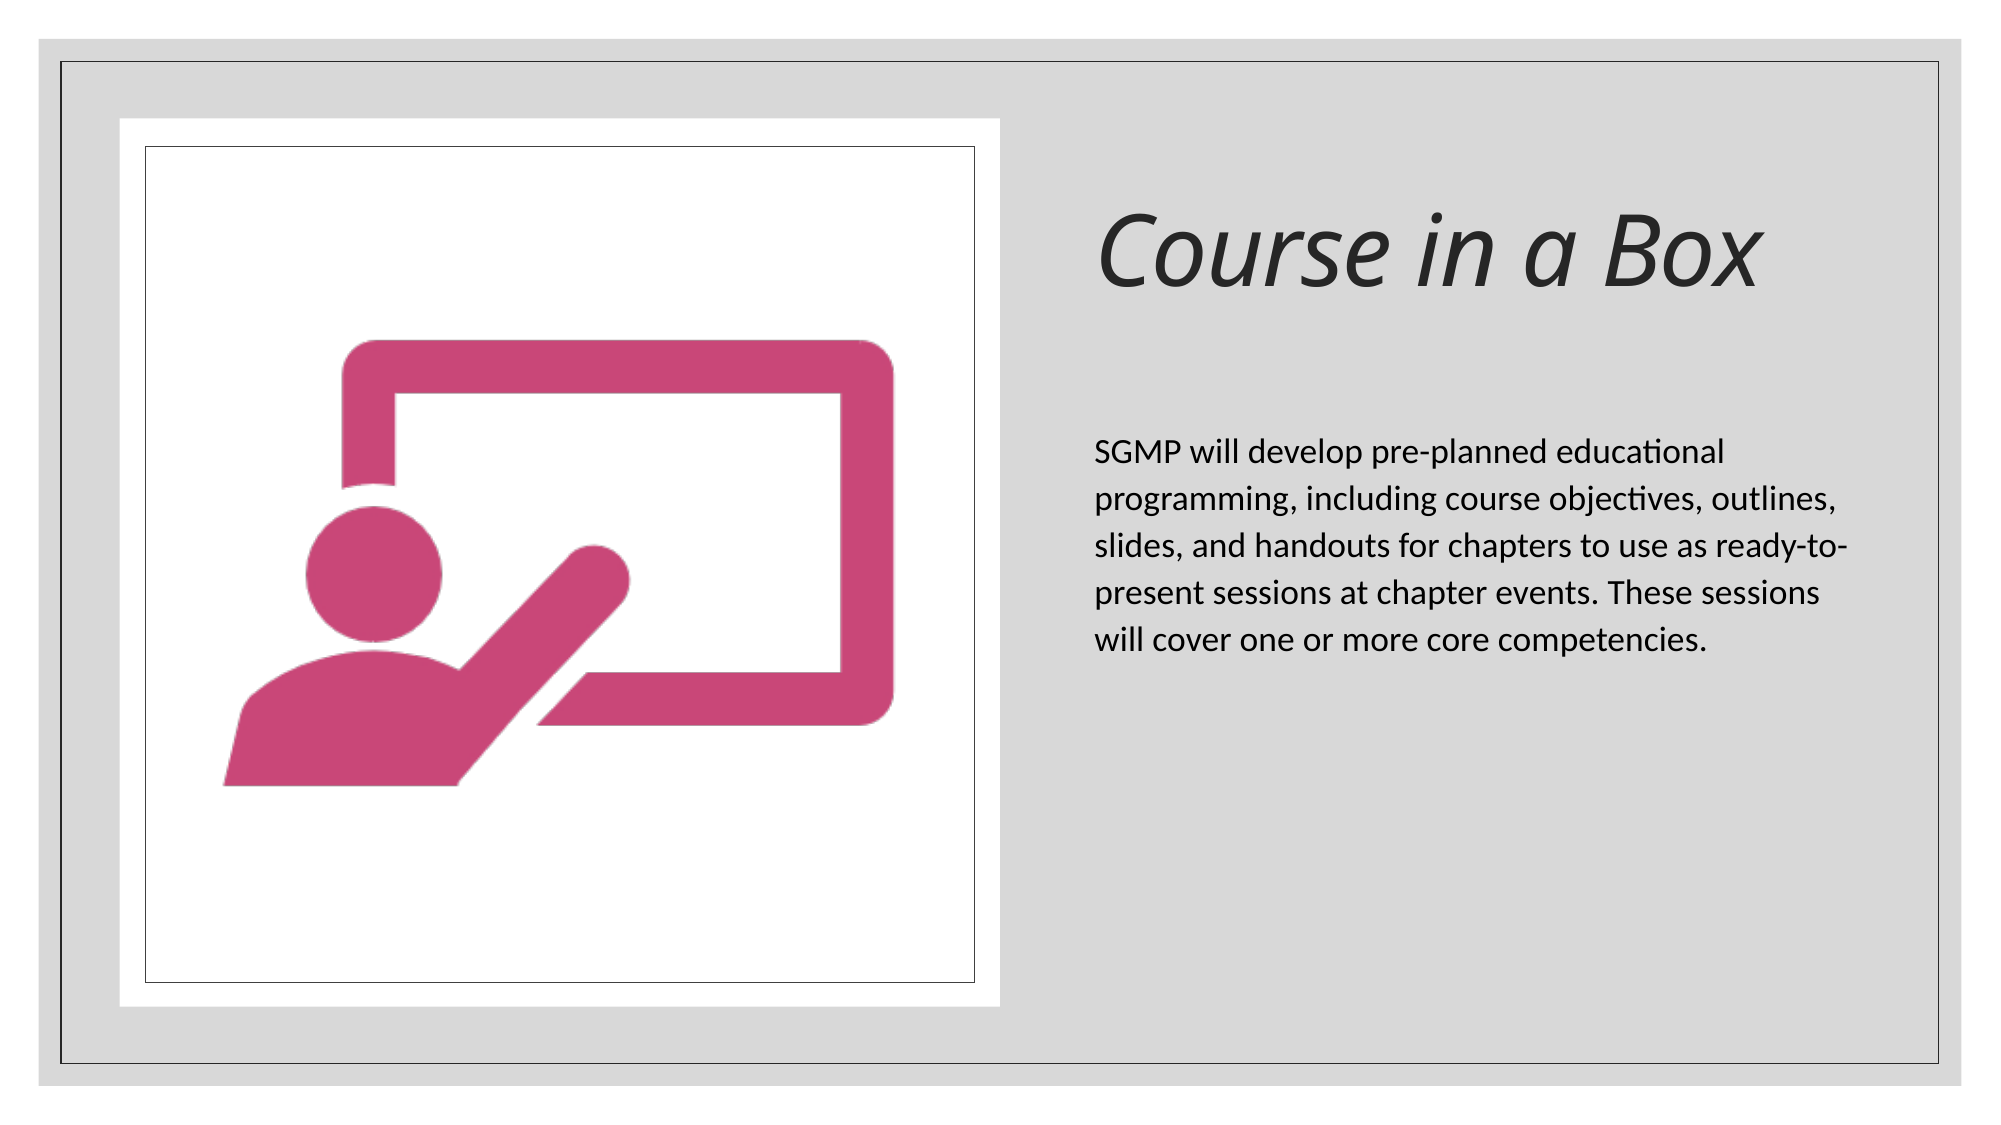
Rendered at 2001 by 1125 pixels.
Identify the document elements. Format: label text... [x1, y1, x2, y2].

title Course in a Box [1079, 119, 1893, 390]
picture [197, 201, 922, 926]
list SGMP will develop pre-planned educational programming, including course objectives, outlines, slides, and handouts for chapters to use as ready-to-present sessions at chapter events. These sessions will cover one or more core competencies. [1079, 416, 1893, 990]
text_box [145, 146, 975, 983]
text_box [119, 118, 1000, 1007]
